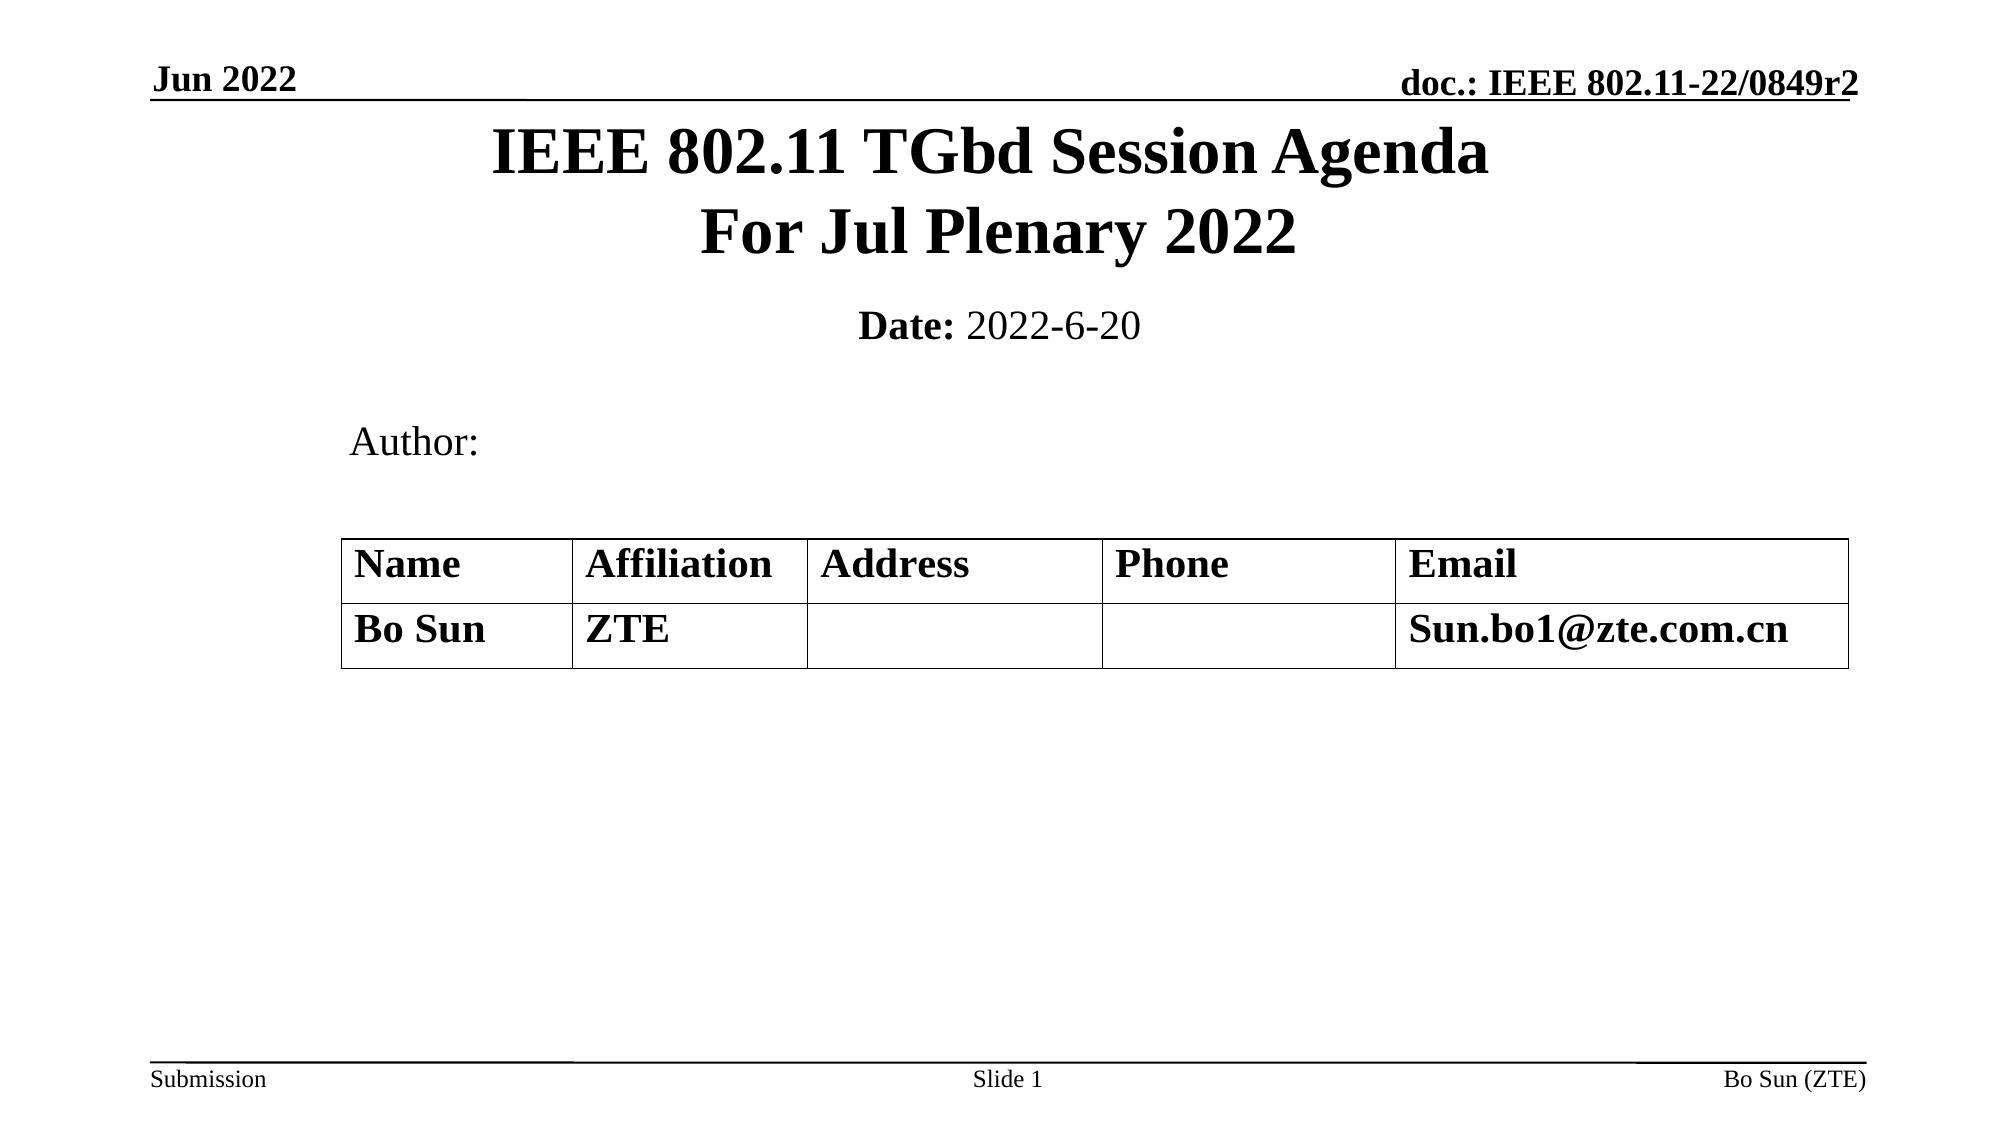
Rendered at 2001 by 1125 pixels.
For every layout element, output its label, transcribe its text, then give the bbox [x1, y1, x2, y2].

footer Bo Sun (ZTE) [1169, 1061, 1867, 1093]
text_box IEEE 802.11 TGbd Session Agenda For Jul Plenary 2022 [295, 99, 1705, 275]
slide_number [152, 54, 563, 100]
text_box Author: [323, 406, 562, 469]
text_box Date: 2022-6-20 [362, 290, 1638, 353]
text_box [323, 538, 1874, 723]
slide_number Slide 1 [949, 1061, 1067, 1123]
